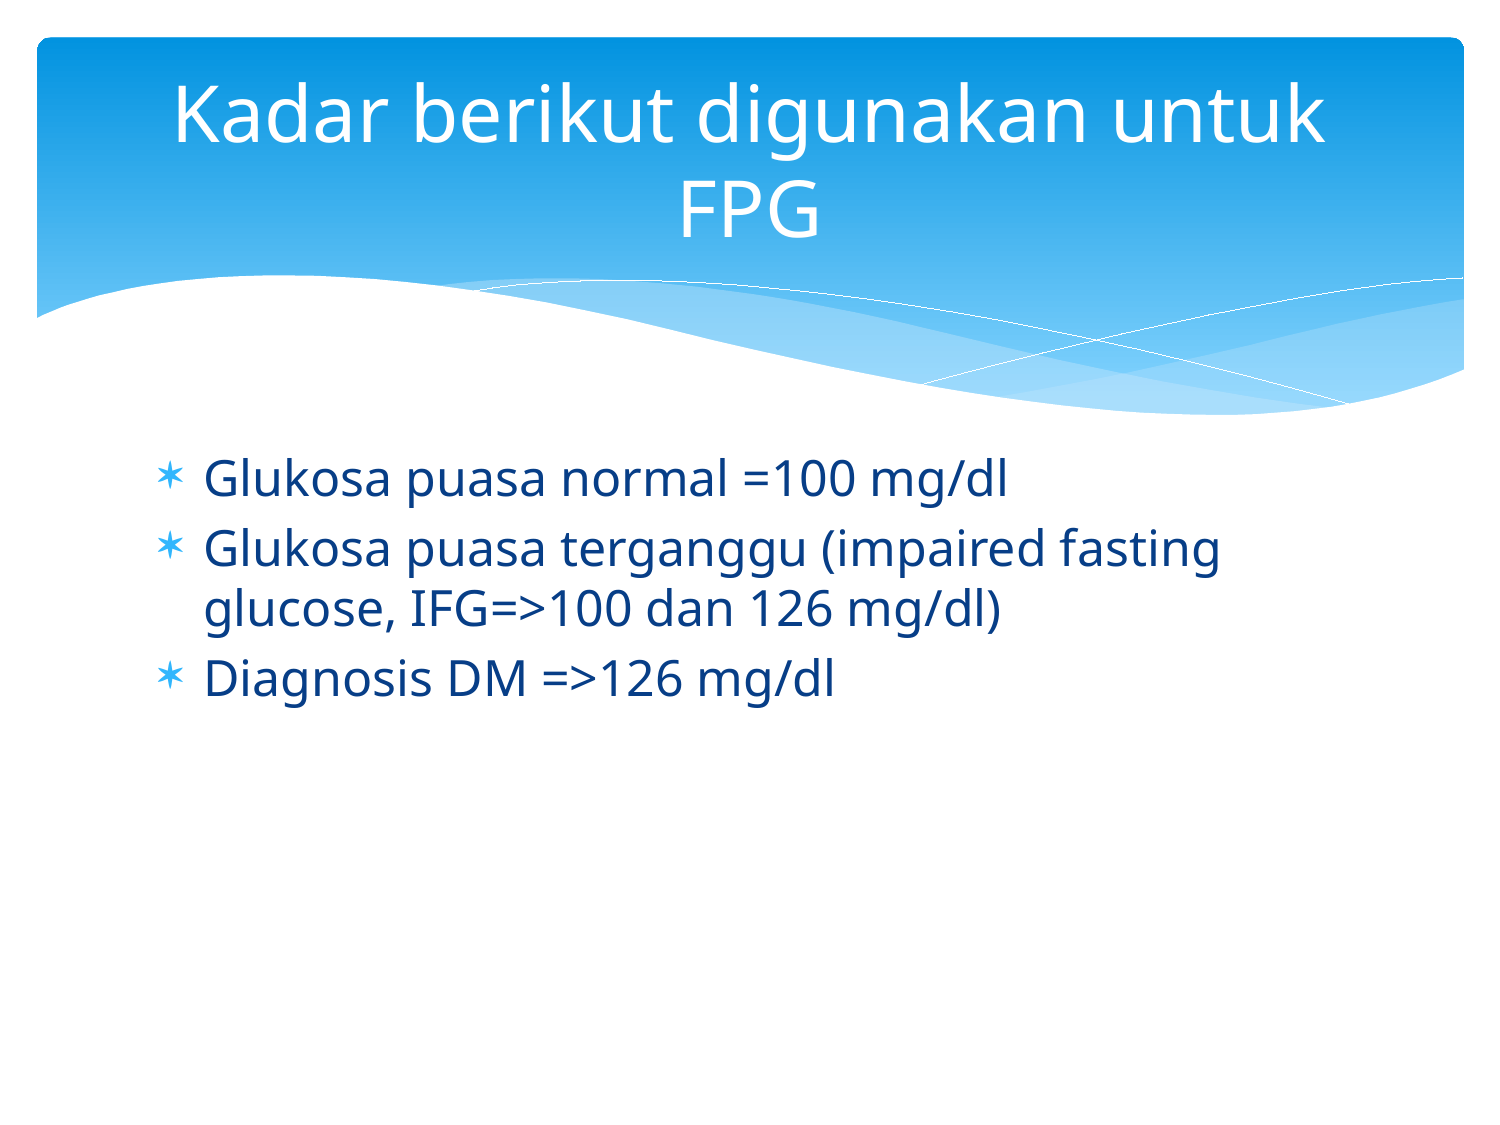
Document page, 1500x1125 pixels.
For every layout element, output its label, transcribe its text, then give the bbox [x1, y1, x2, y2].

list Glukosa puasa normal =100 mg/dl Glukosa puasa terganggu (impaired fasting glucose, IFG=>100 dan 126 mg/dl) Diagnosis DM =>126 mg/dl [143, 438, 1359, 1005]
title Kadar berikut digunakan untuk FPG [75, 55, 1425, 261]
